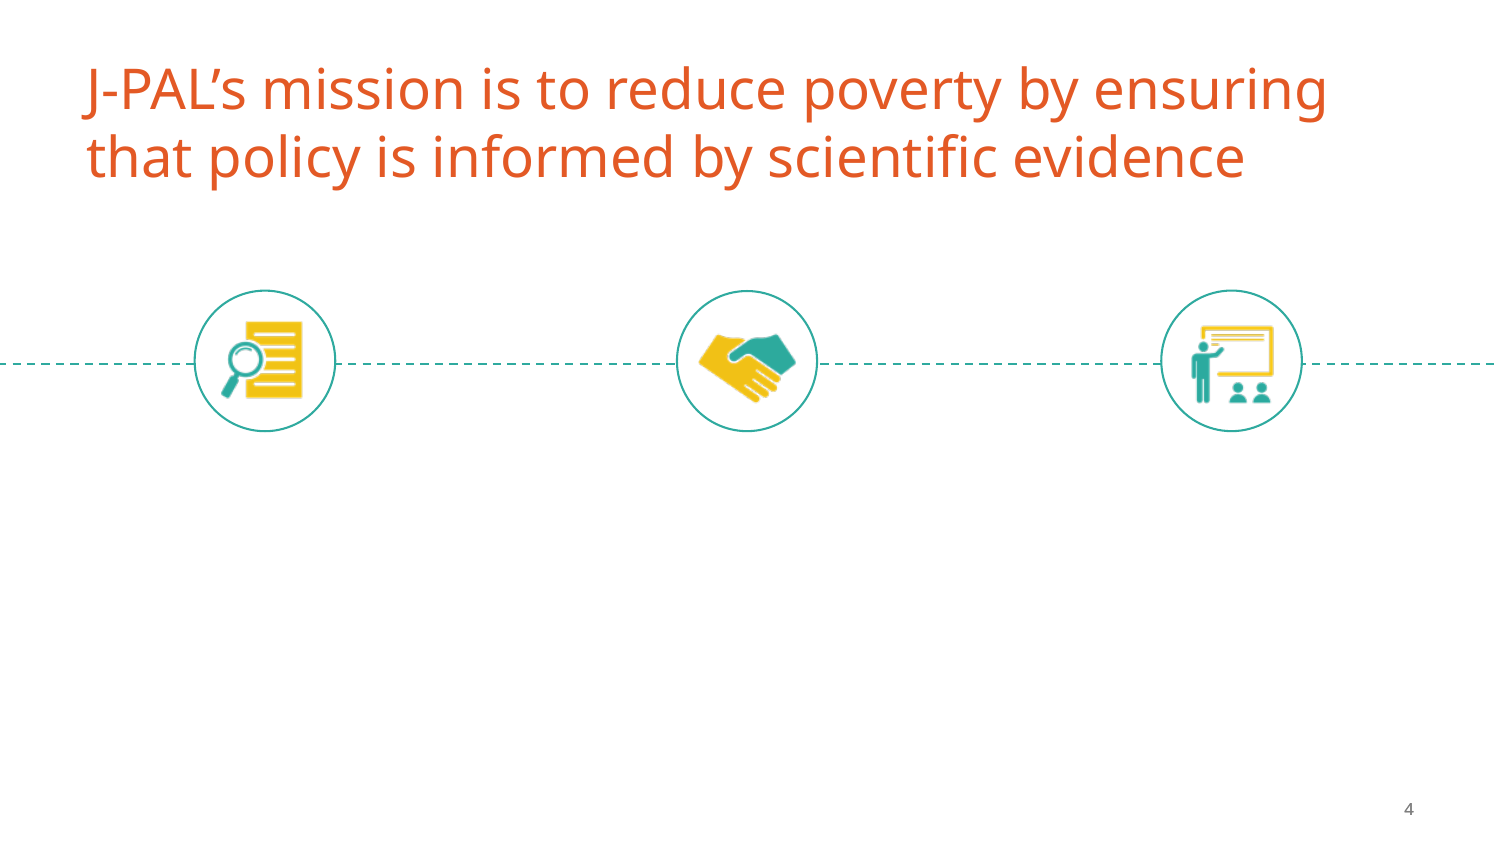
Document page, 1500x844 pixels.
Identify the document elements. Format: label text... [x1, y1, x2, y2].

text_box J-PAL’s mission is to reduce poverty by ensuring that policy is informed by scientific evidence [75, 37, 1426, 205]
text_box ‹#› [1285, 793, 1425, 821]
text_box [676, 290, 818, 432]
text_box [194, 290, 336, 432]
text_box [1160, 290, 1303, 432]
